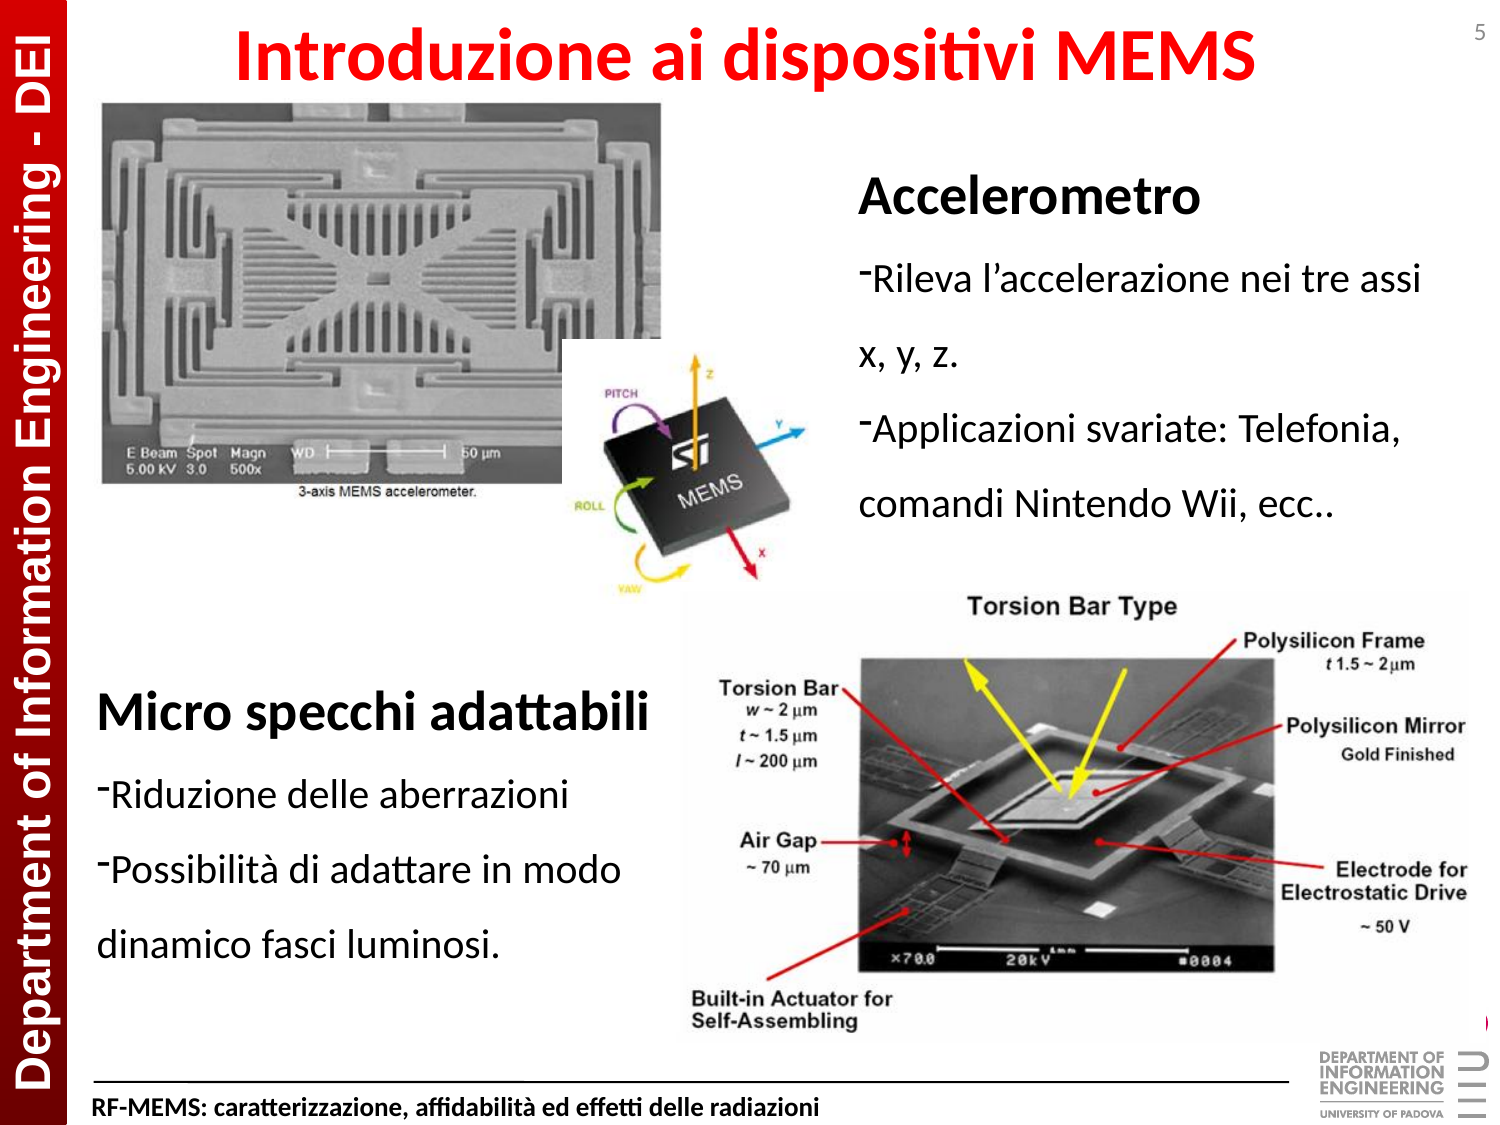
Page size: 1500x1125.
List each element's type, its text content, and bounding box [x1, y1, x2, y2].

text_box Micro specchi adattabili Riduzione delle aberrazioni Possibilità di adattare in modo dinamico fasci luminosi. [81, 632, 662, 1044]
title Introduzione ai dispositivi MEMS [67, 0, 1427, 102]
text_box Accelerometro Rileva l’accelerazione nei tre assi x, y, z. Applicazioni svariate: Telefonia, comandi Nintendo Wii, ecc.. [843, 117, 1442, 534]
slide_number 5 [1151, 0, 1500, 61]
picture [93, 98, 1489, 1118]
